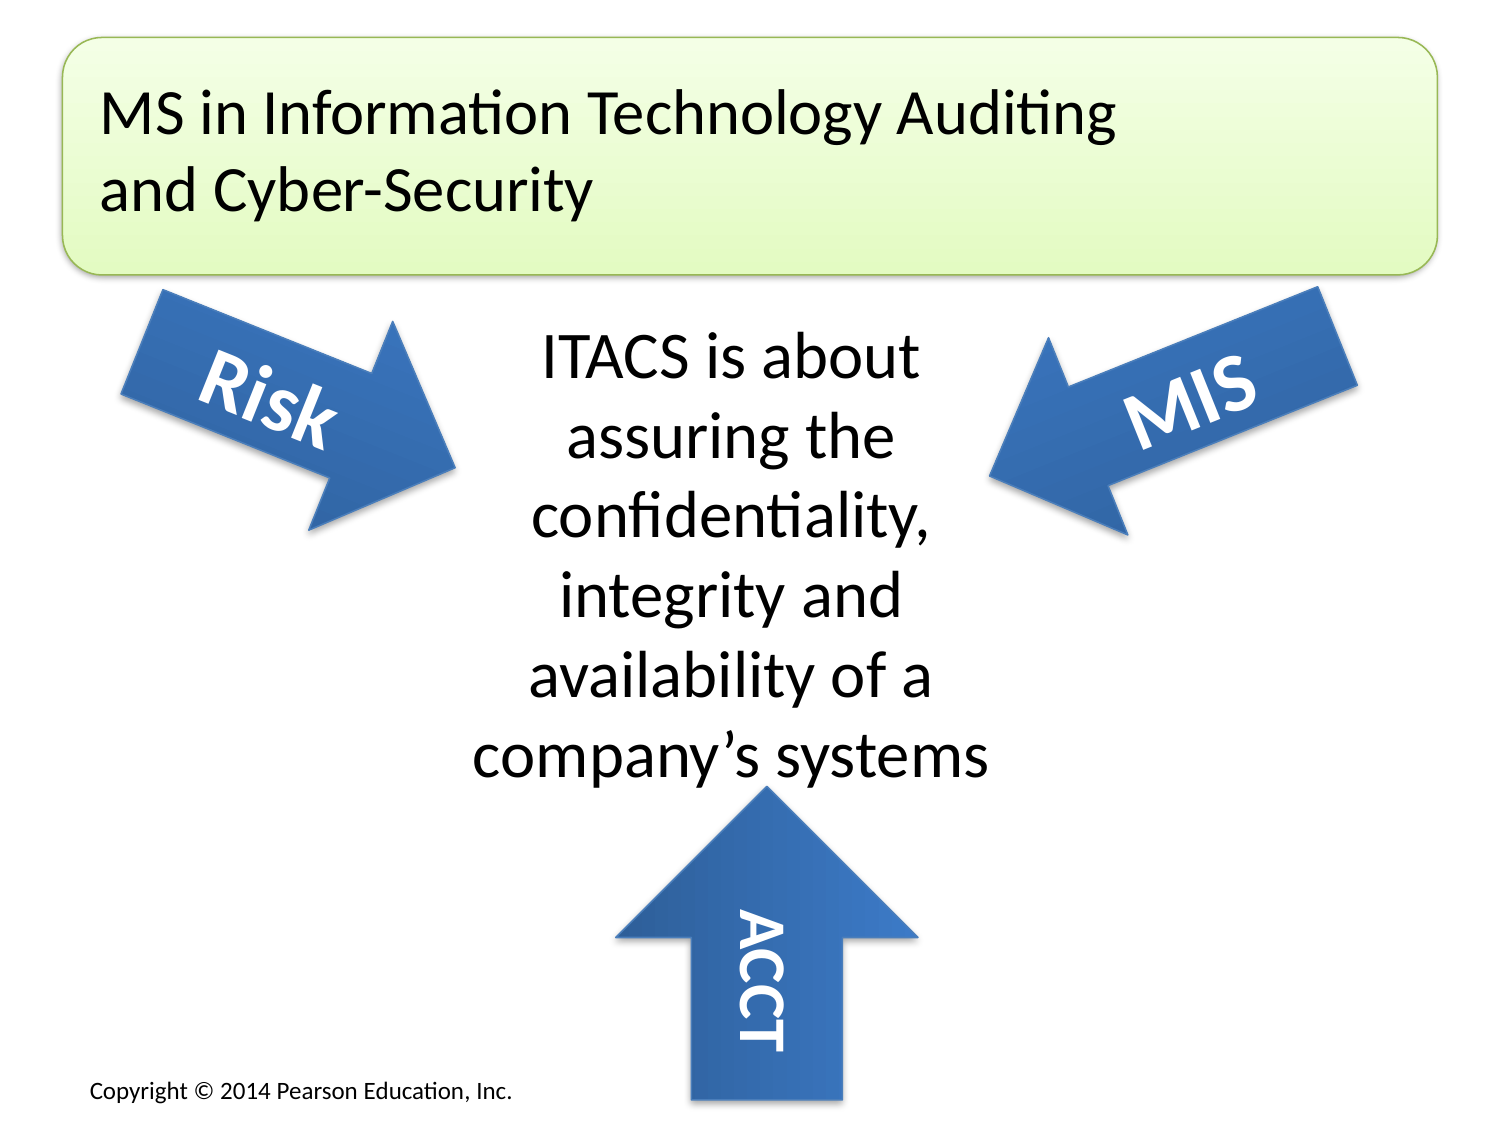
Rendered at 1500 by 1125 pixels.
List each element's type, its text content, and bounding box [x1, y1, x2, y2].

list ITACS is about assuring the confidentiality, integrity and availability of a company’s systems [437, 303, 1026, 917]
title MS in Information Technology Auditing and Cyber-Security [99, 69, 1500, 226]
text_box MIS [988, 286, 1359, 536]
text_box Risk [120, 288, 456, 531]
text_box ACCT [614, 785, 919, 1101]
